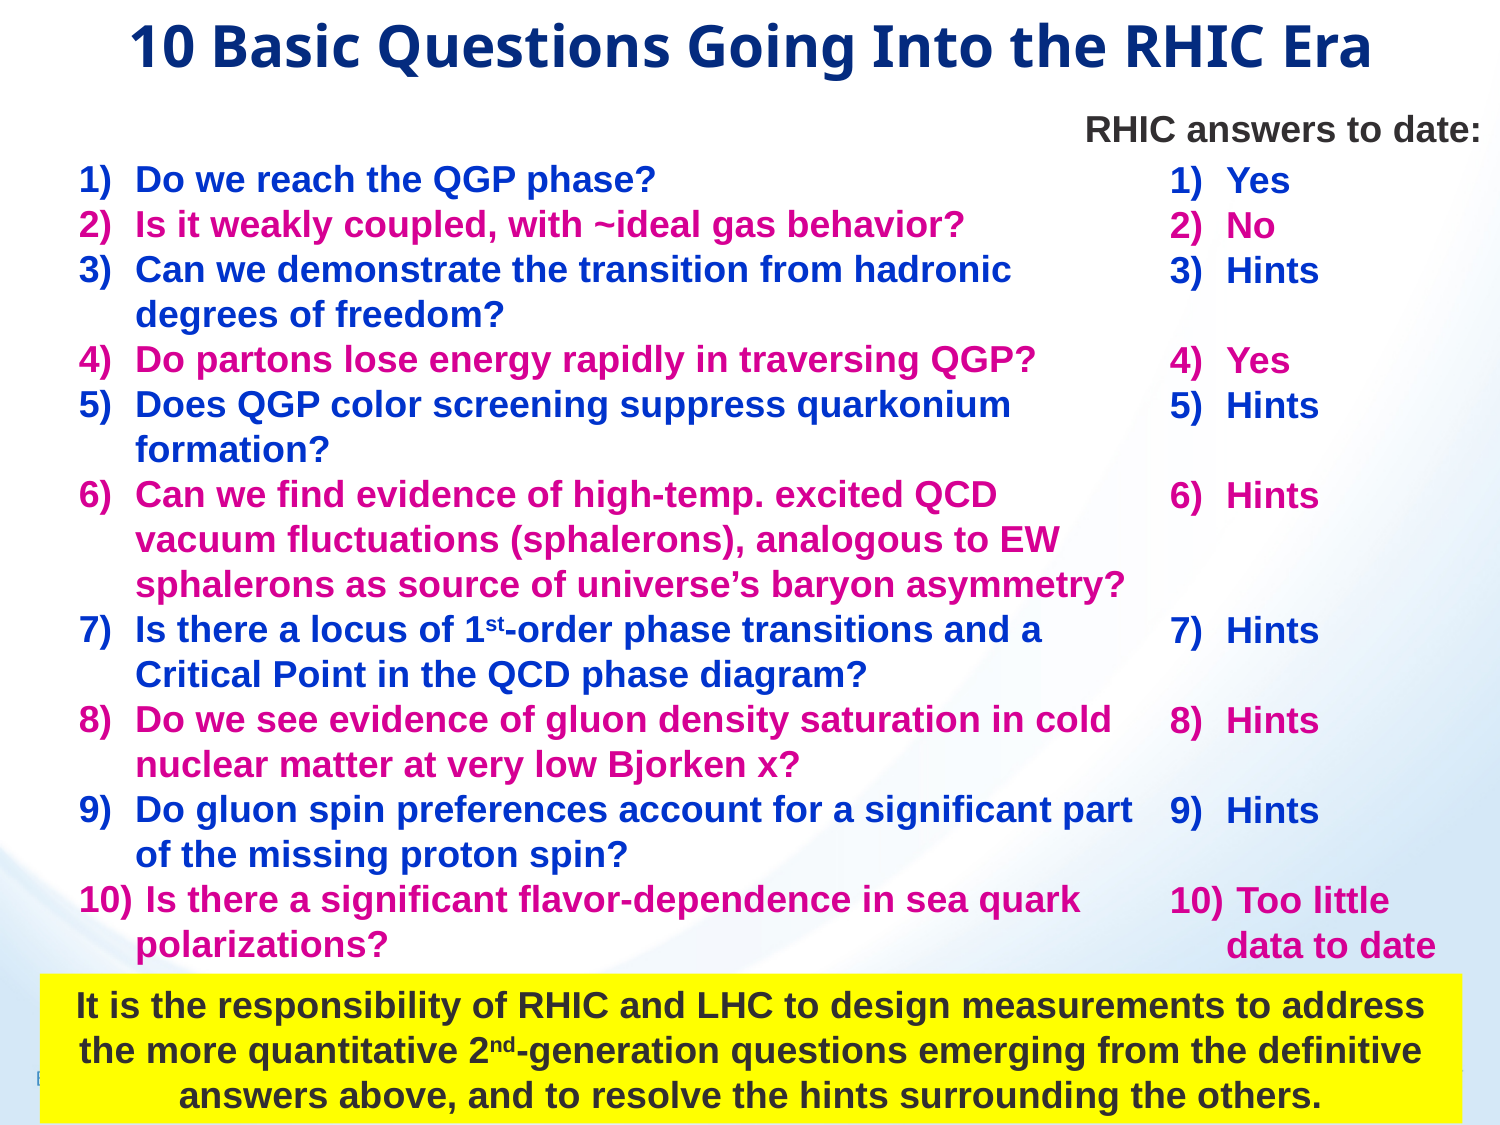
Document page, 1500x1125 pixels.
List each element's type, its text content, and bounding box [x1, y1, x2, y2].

text_box 10 Basic Questions Going Into the RHIC Era [64, 3, 1439, 99]
text_box Yes No Hints Yes Hints Hints Hints Hints Hints Too little data to date [1155, 148, 1463, 973]
text_box RHIC answers to date: [1069, 98, 1500, 158]
text_box It is the responsibility of RHIC and LHC to design measurements to address the more quantitative 2nd-generation questions emerging from the definitive answers above, and to resolve the hints surrounding the others. [39, 973, 1463, 1124]
text_box Do we reach the QGP phase? Is it weakly coupled, with ~ideal gas behavior? Can we demonstrate the transition from hadronic degrees of freedom? Do partons lose energy rapidly in traversing QGP? Does QGP color screening suppress quarkonium formation? Can we find evidence of high-temp. excited QCD vacuum fluctuations (sphalerons), analogous to EW sphalerons as source of universe’s baryon asymmetry? Is there a locus of 1st-order phase transitions and a Critical Point in the QCD phase diagram? Do we see evidence of gluon density saturation in cold nuclear matter at very low Bjorken x? Do gluon spin preferences account for a significant part of the missing proton spin? Is there a significant flavor-dependence in sea quark polarizations? [64, 148, 1155, 973]
picture [0, 0, 1500, 1125]
